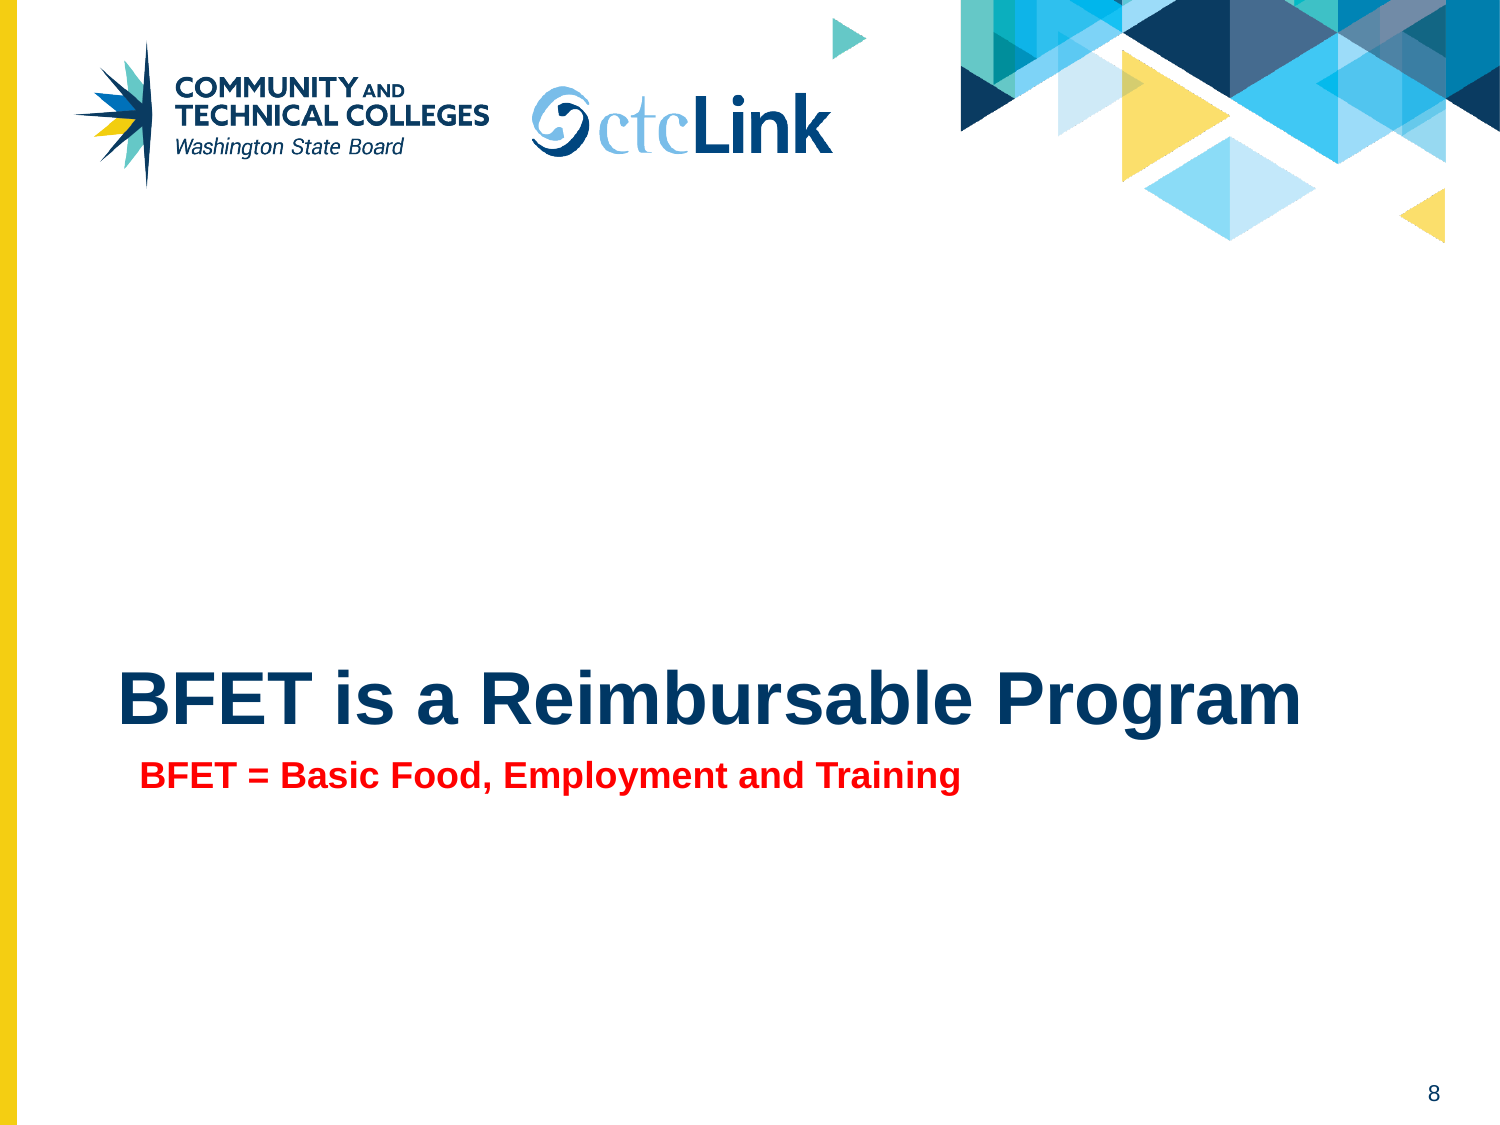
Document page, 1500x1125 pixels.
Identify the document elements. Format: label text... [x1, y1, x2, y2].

list BFET = Basic Food, Employment and Training [86, 748, 1381, 995]
slide_number ‹#› [1380, 1071, 1456, 1103]
title BFET is a Reimbursable Program [102, 280, 1456, 749]
picture [17, 0, 1500, 243]
